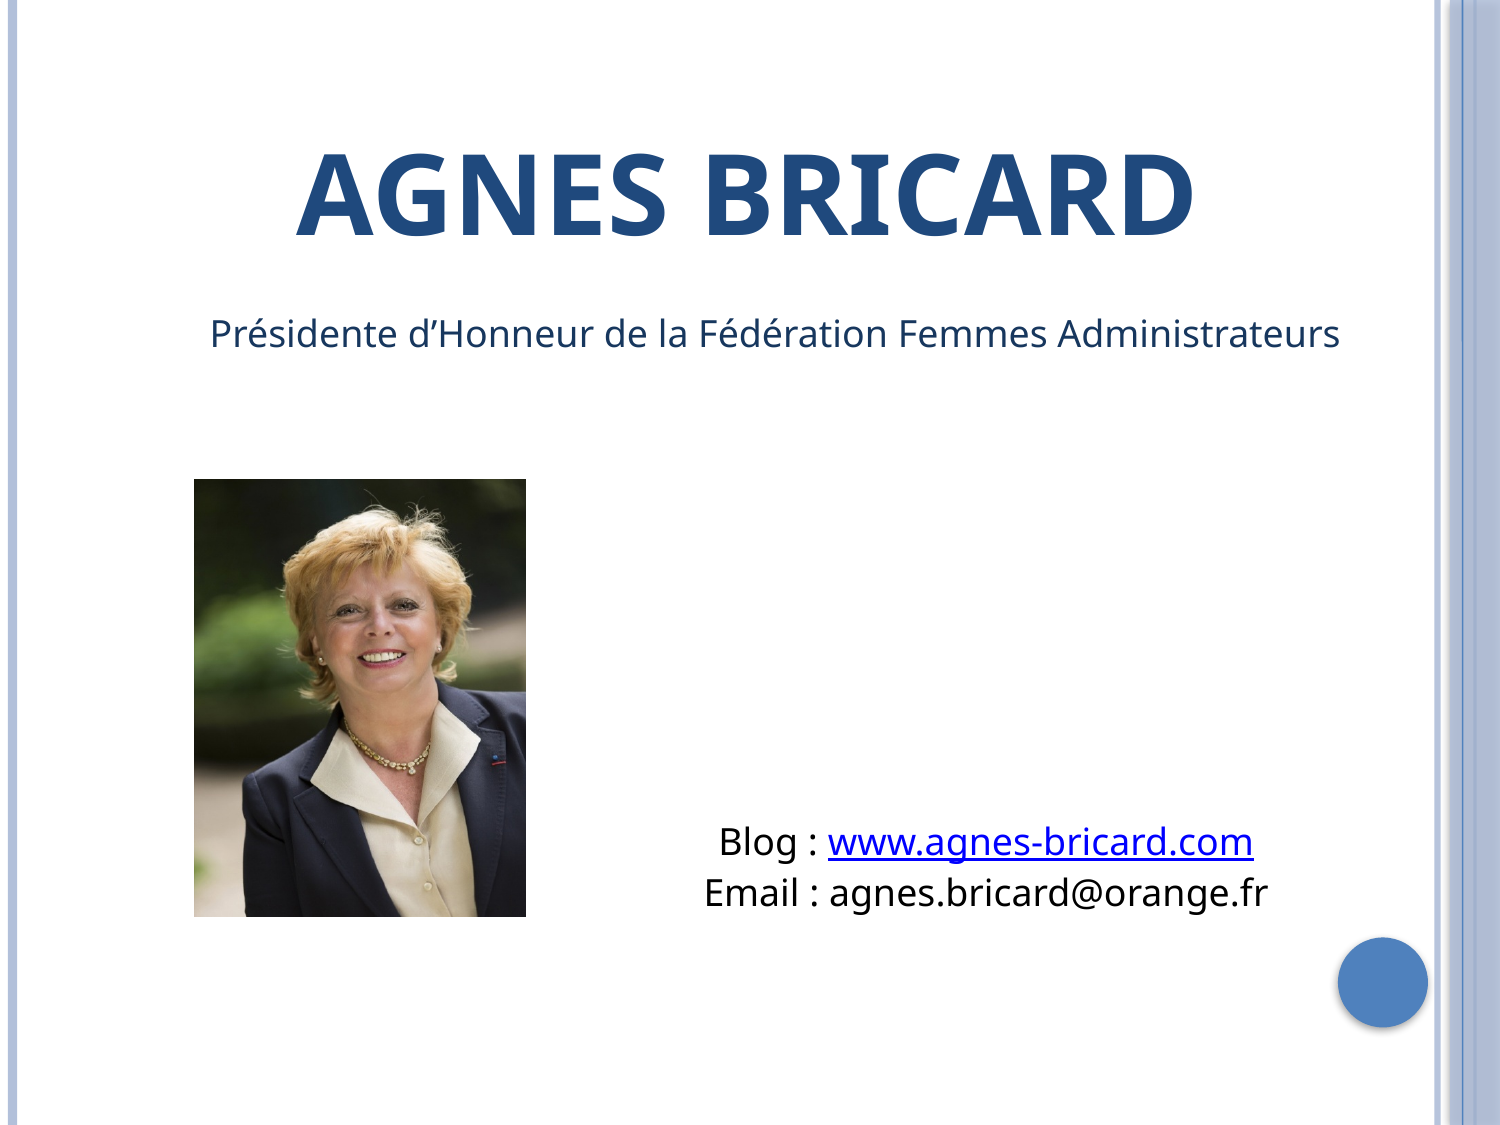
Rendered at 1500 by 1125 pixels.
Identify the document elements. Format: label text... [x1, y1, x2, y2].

text_box Présidente d’Honneur de la Fédération Femmes Administrateurs [194, 302, 1400, 363]
text_box Blog : www.agnes-bricard.com Email : agnes.bricard@orange.fr [631, 810, 1341, 922]
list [194, 479, 527, 918]
title Agnes Bricard [135, 78, 1361, 266]
